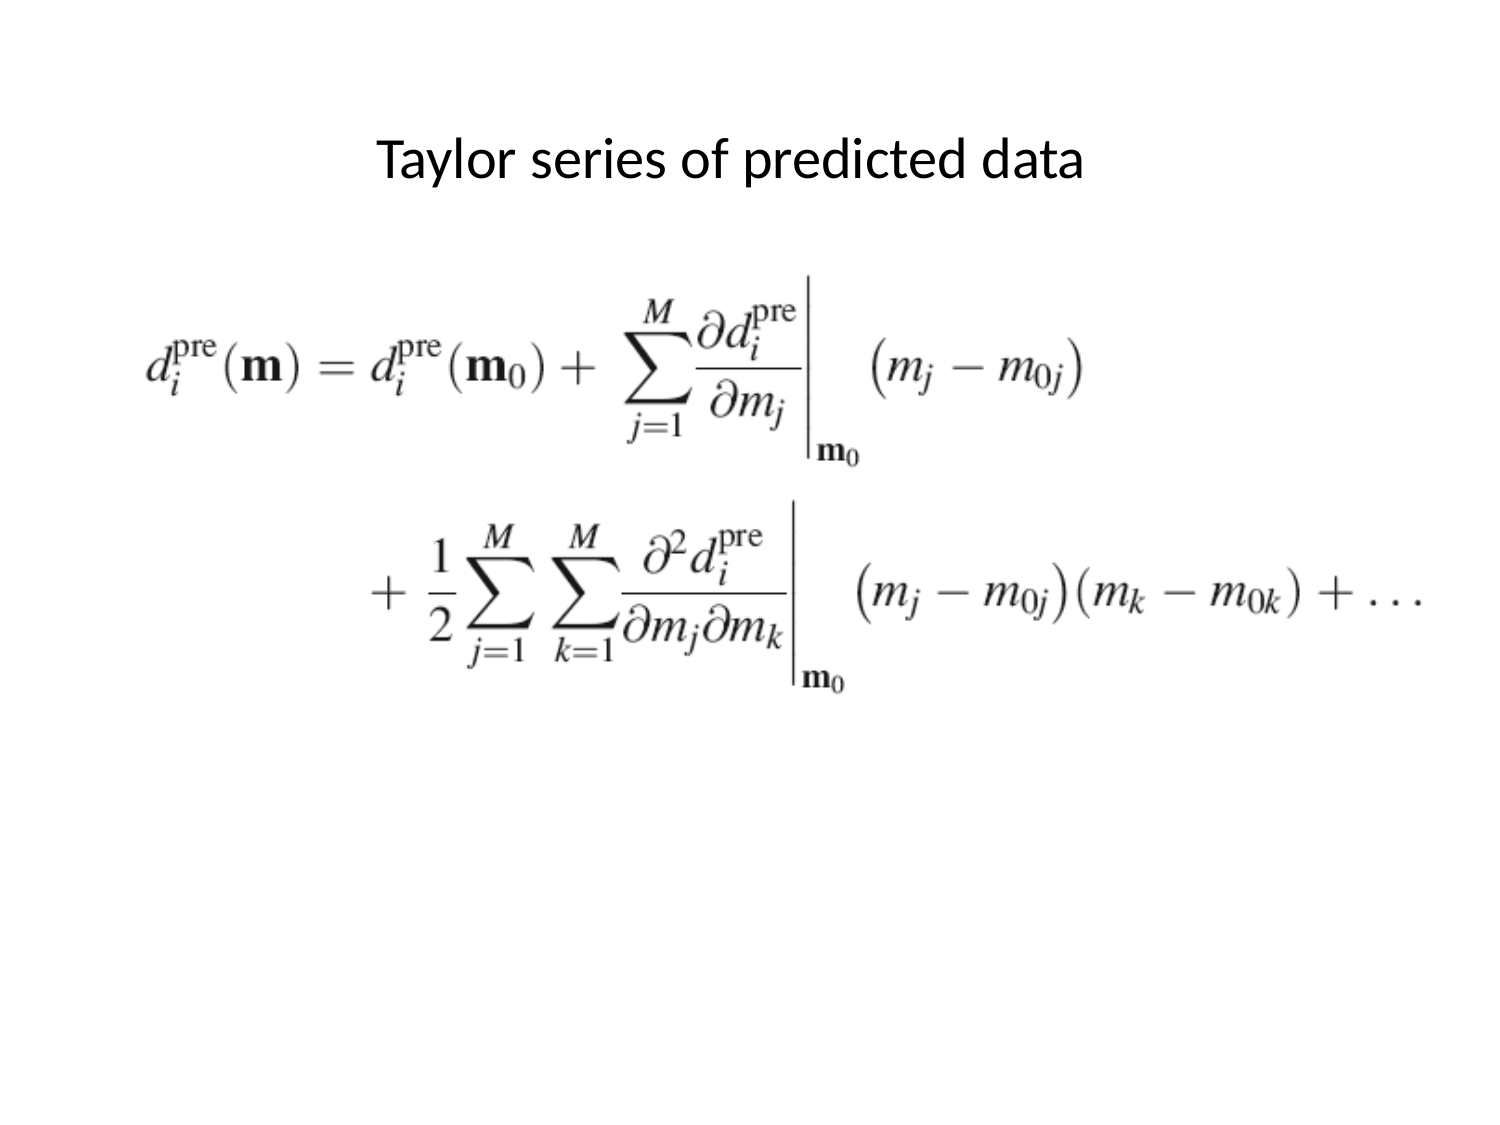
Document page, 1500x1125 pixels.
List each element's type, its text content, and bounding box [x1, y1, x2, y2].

picture [87, 249, 1454, 726]
text_box Taylor series of predicted data [199, 112, 1263, 198]
